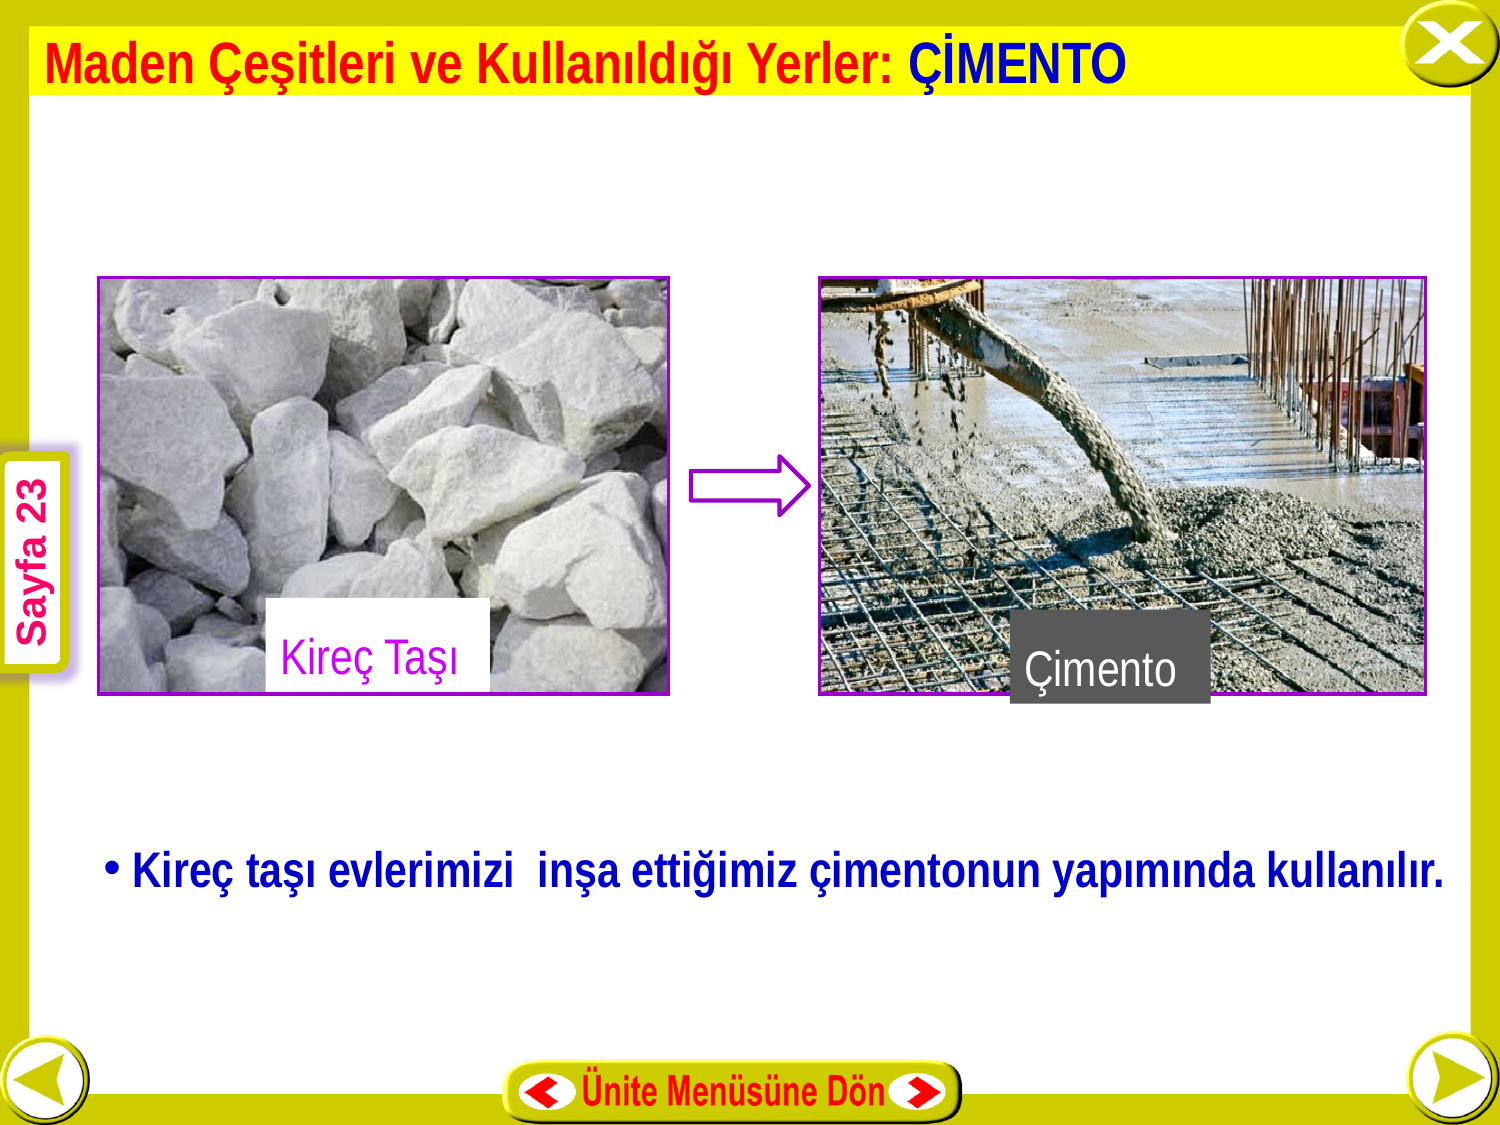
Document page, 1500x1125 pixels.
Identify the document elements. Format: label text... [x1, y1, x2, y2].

title Maden Çeşitleri ve Kullanıldığı Yerler: ÇİMENTO [29, 26, 1396, 95]
picture [0, 1034, 91, 1125]
picture [820, 278, 1425, 693]
text_box Sayfa 23 [0, 462, 62, 663]
text_box [27, 29, 1473, 1096]
picture [1399, 0, 1500, 89]
picture [100, 278, 668, 693]
picture [501, 1058, 963, 1125]
picture [1405, 1030, 1500, 1125]
text_box Kireç taşı evlerimizi inşa ettiğimiz çimentonun yapımında kullanılır. [88, 810, 1500, 905]
text_box [688, 454, 812, 518]
text_box [0, 454, 67, 671]
